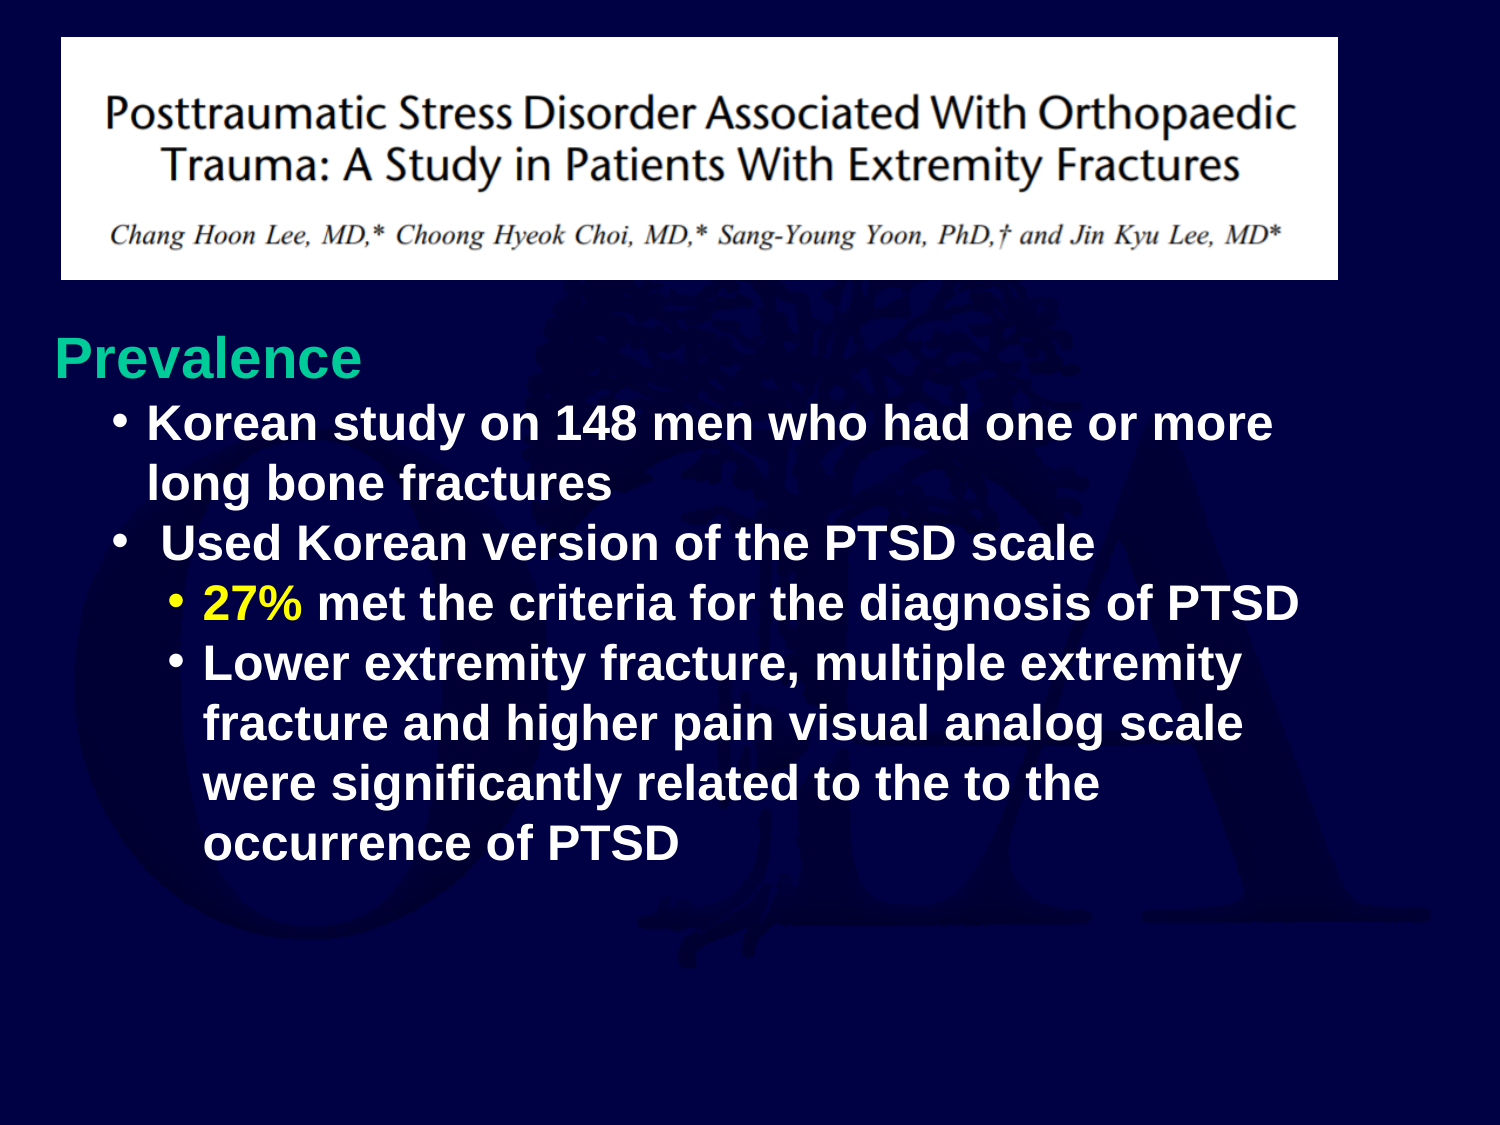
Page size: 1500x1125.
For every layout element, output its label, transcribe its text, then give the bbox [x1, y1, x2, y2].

picture [0, 0, 1500, 1125]
text_box Prevalence Korean study on 148 men who had one or more long bone fractures Used Korean version of the PTSD scale 27% met the criteria for the diagnosis of PTSD Lower extremity fracture, multiple extremity fracture and higher pain visual analog scale were significantly related to the to the occurrence of PTSD [40, 312, 1338, 878]
